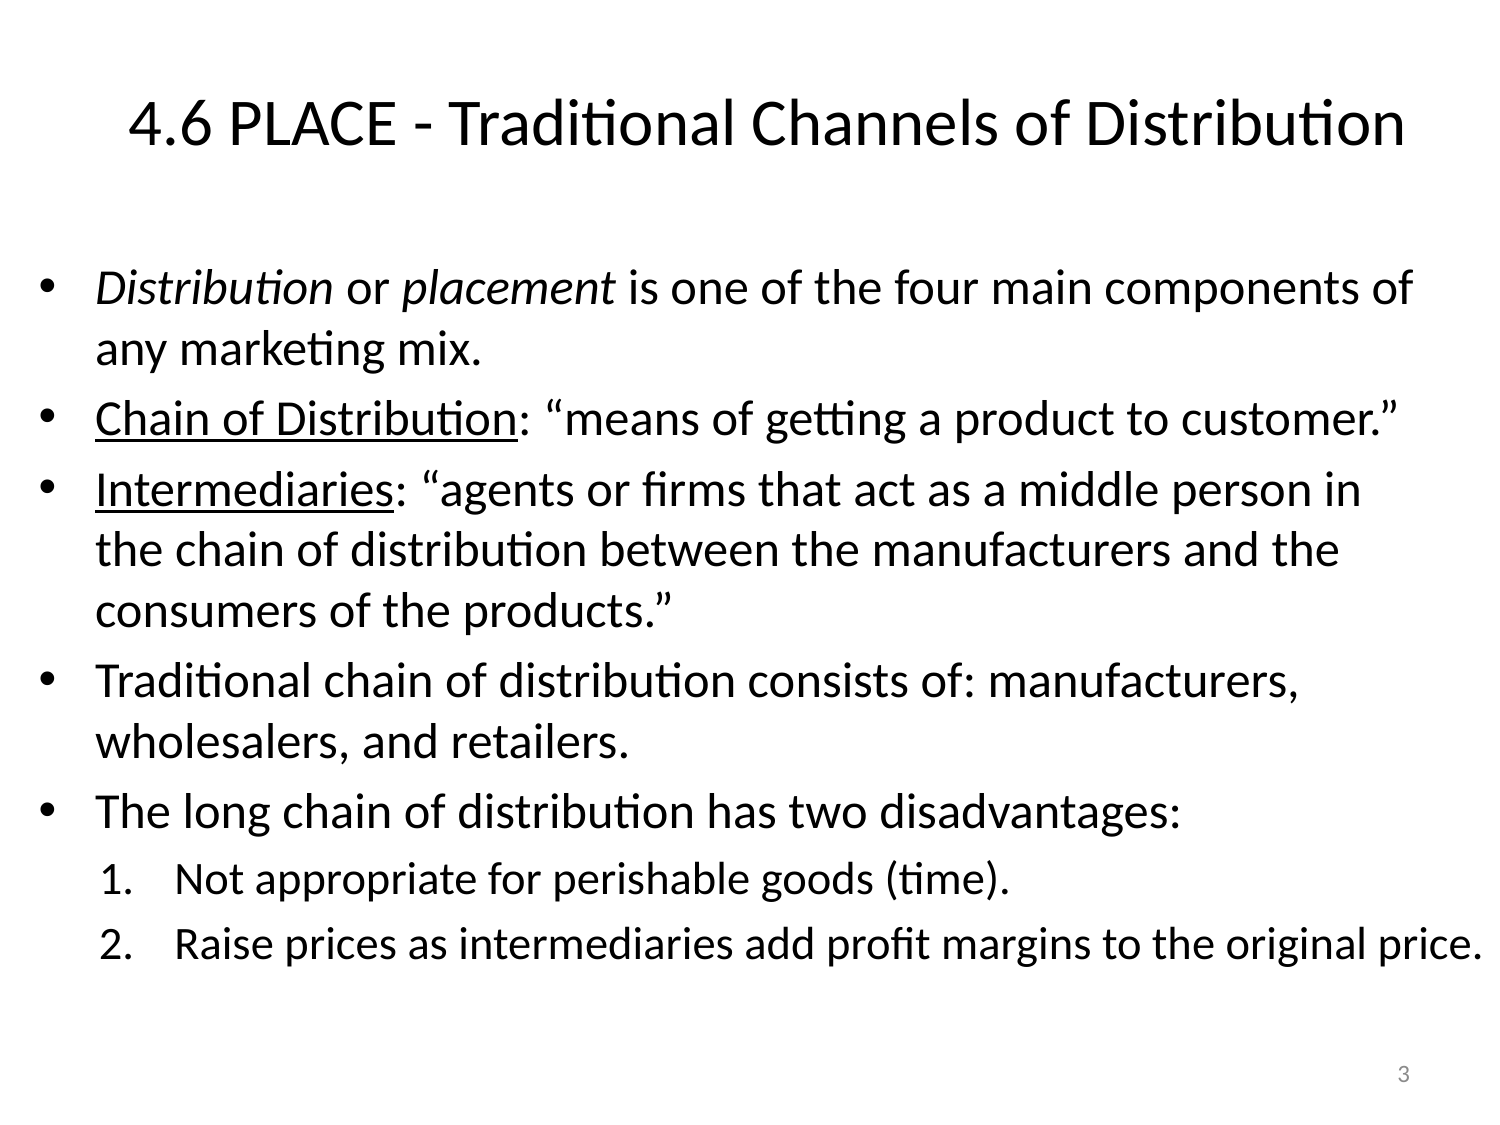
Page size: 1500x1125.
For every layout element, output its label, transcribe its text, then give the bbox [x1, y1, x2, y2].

slide_number 3 [1074, 1042, 1425, 1103]
list Distribution or placement is one of the four main components of any marketing mix. Chain of Distribution: “means of getting a product to customer.” Intermediaries: “agents or firms that act as a middle person in the chain of distribution between the manufacturers and the consumers of the products.” Traditional chain of distribution consists of: manufacturers, wholesalers, and retailers. The long chain of distribution has two disadvantages: Not appropriate for perishable goods (time). Raise prices as intermediaries add profit margins to the original price. [23, 246, 1500, 985]
title 4.6 PLACE - Traditional Channels of Distribution [100, 37, 1438, 200]
